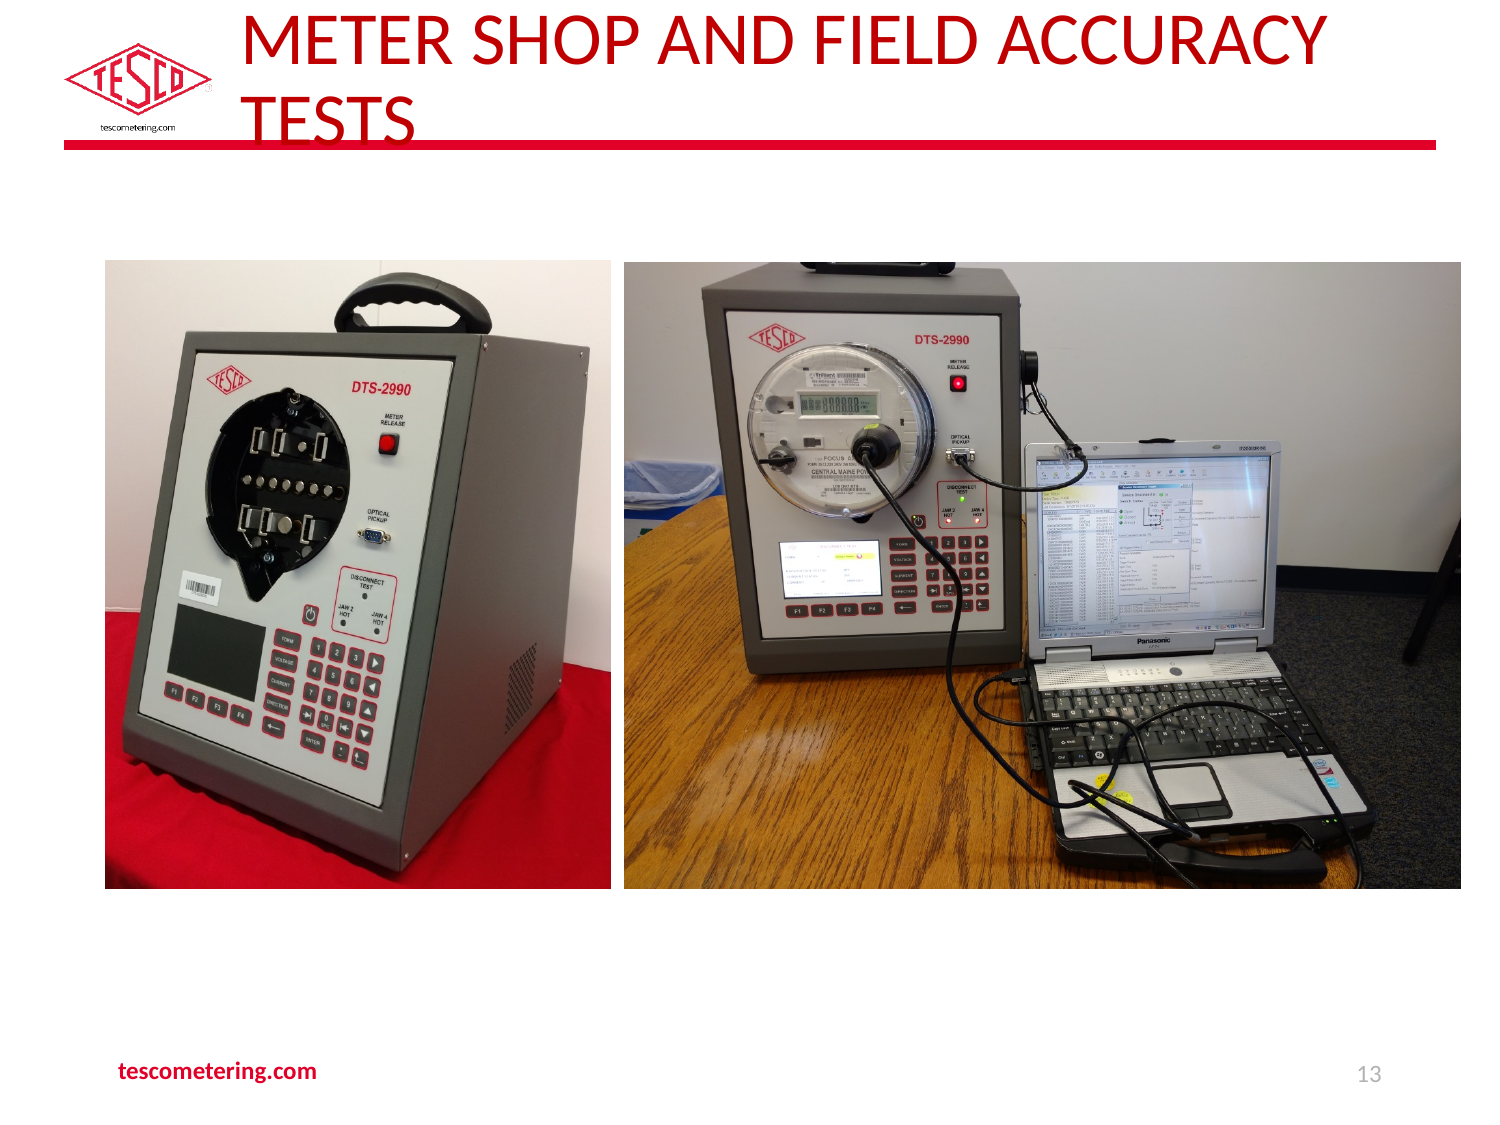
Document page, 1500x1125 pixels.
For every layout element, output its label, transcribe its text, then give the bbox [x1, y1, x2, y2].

picture [624, 262, 1461, 889]
footer tescometering.com [103, 1039, 610, 1100]
picture [105, 260, 611, 889]
slide_number 13 [1059, 1042, 1397, 1103]
title Meter Shop and Field Accuracy Tests [225, 24, 1438, 137]
picture [64, 43, 212, 133]
